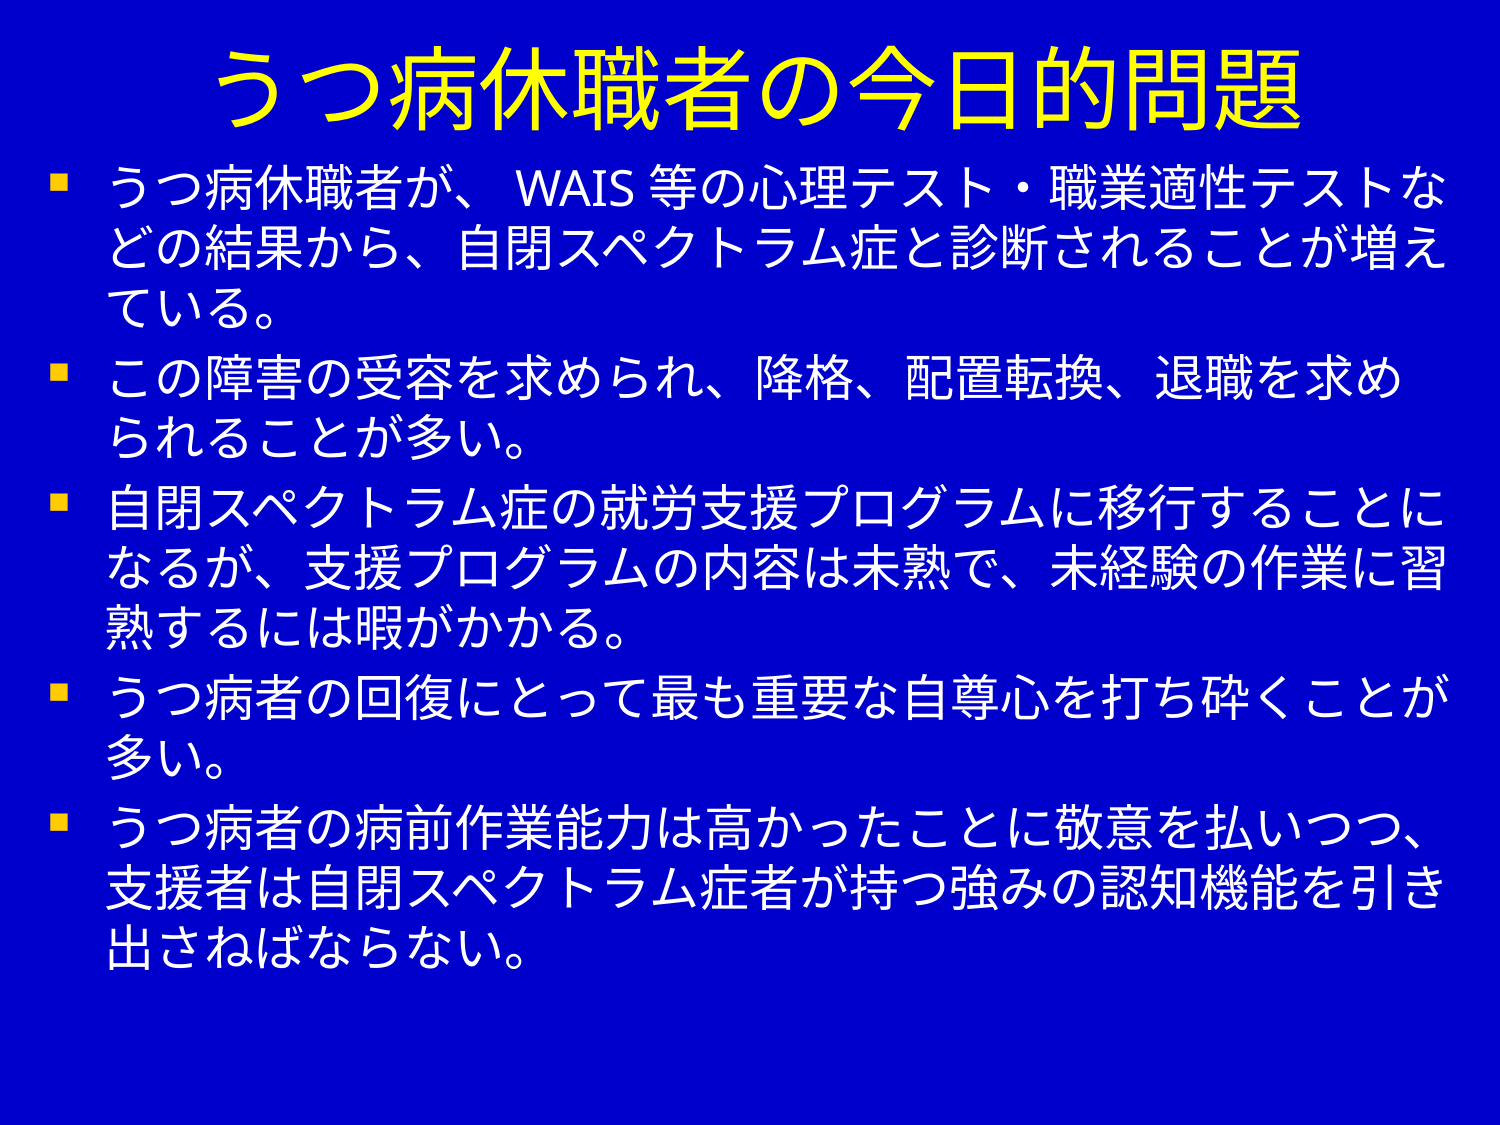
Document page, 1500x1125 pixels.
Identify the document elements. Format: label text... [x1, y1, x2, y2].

list うつ病休職者が、WAIS等の心理テスト・職業適性テストなどの結果から、自閉スペクトラム症と診断されることが増えている。 この障害の受容を求められ、降格、配置転換、退職を求められることが多い。 自閉スペクトラム症の就労支援プログラムに移行することになるが、支援プログラムの内容は未熟で、未経験の作業に習熟するには暇がかかる。 うつ病者の回復にとって最も重要な自尊心を打ち砕くことが多い。 うつ病者の病前作業能力は高かったことに敬意を払いつつ、支援者は自閉スペクトラム症者が持つ強みの認知機能を引き出さねばならない。 [32, 149, 1469, 1006]
title うつ病休職者の今日的問題 [188, 30, 1468, 149]
